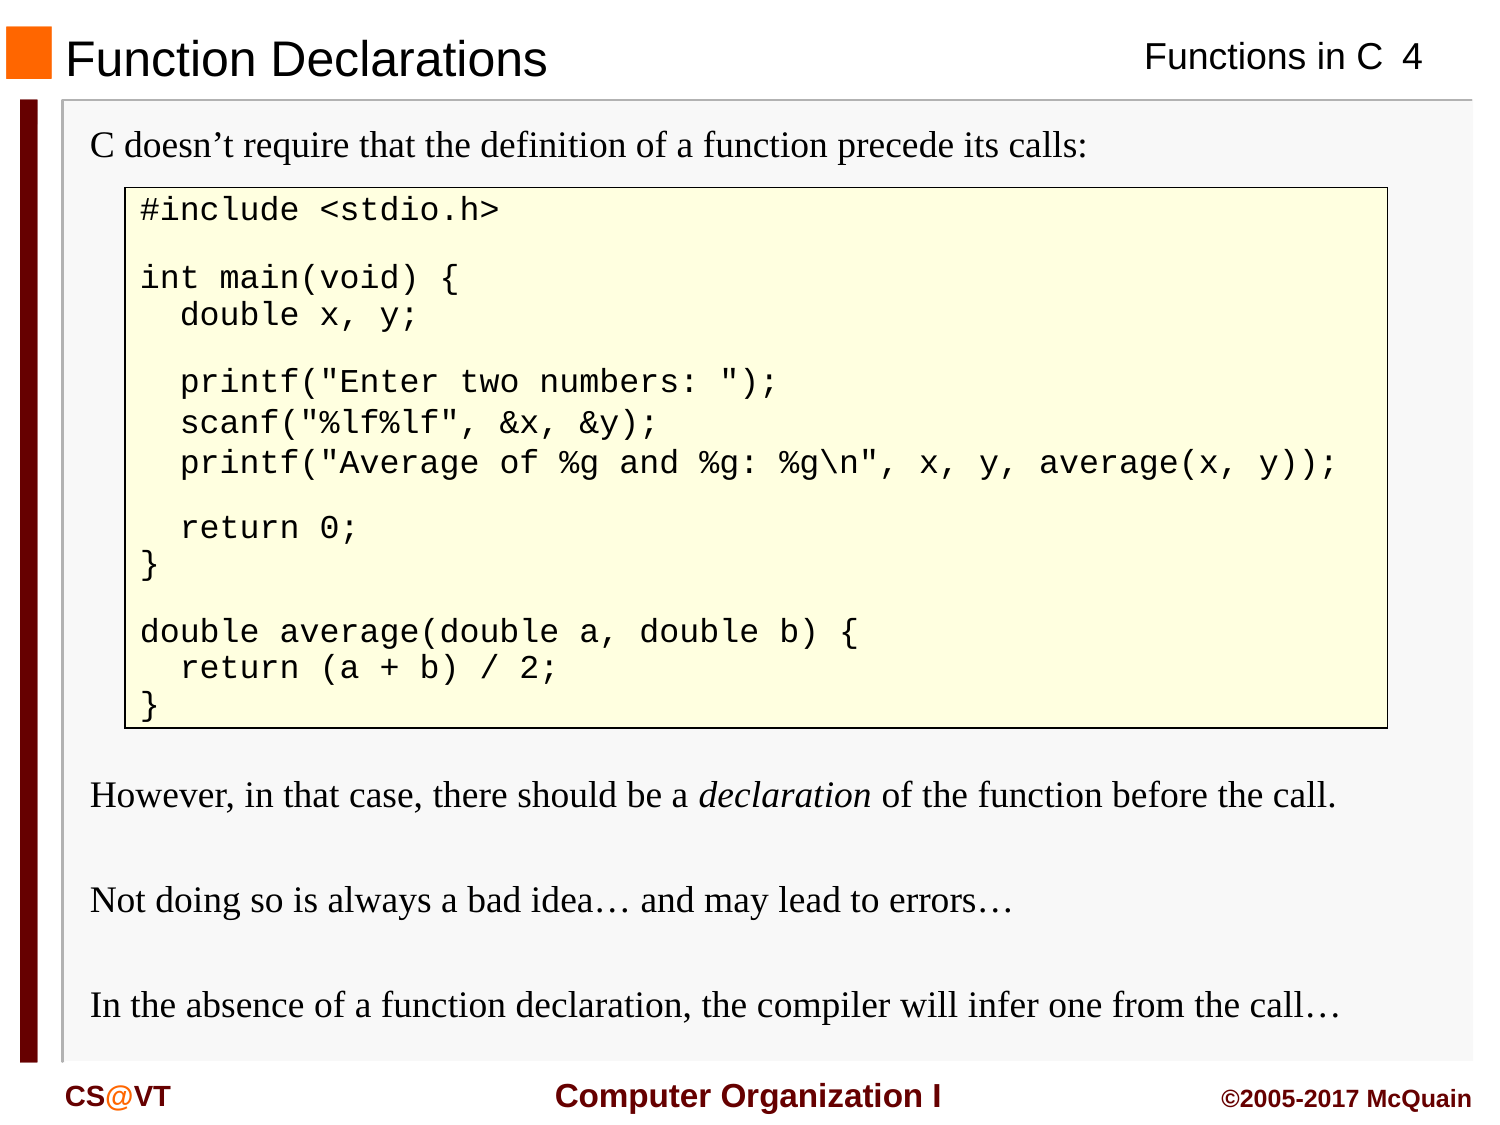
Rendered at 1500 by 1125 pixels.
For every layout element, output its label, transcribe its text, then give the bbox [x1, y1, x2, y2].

text_box However, in that case, there should be a declaration of the function before the call. Not doing so is always a bad idea… and may lead to errors… In the absence of a function declaration, the compiler will infer one from the call… [75, 762, 1465, 1033]
title Function Declarations [50, 28, 1000, 85]
text_box C doesn’t require that the definition of a function precede its calls: [75, 112, 1465, 173]
text_box #include <stdio.h> int main(void) { double x, y; printf("Enter two numbers: "); scanf("%lf%lf", &x, &y); printf("Average of %g and %g: %g\n", x, y, average(x, y)); return 0; } double average(double a, double b) { return (a + b) / 2; } [124, 187, 1388, 729]
